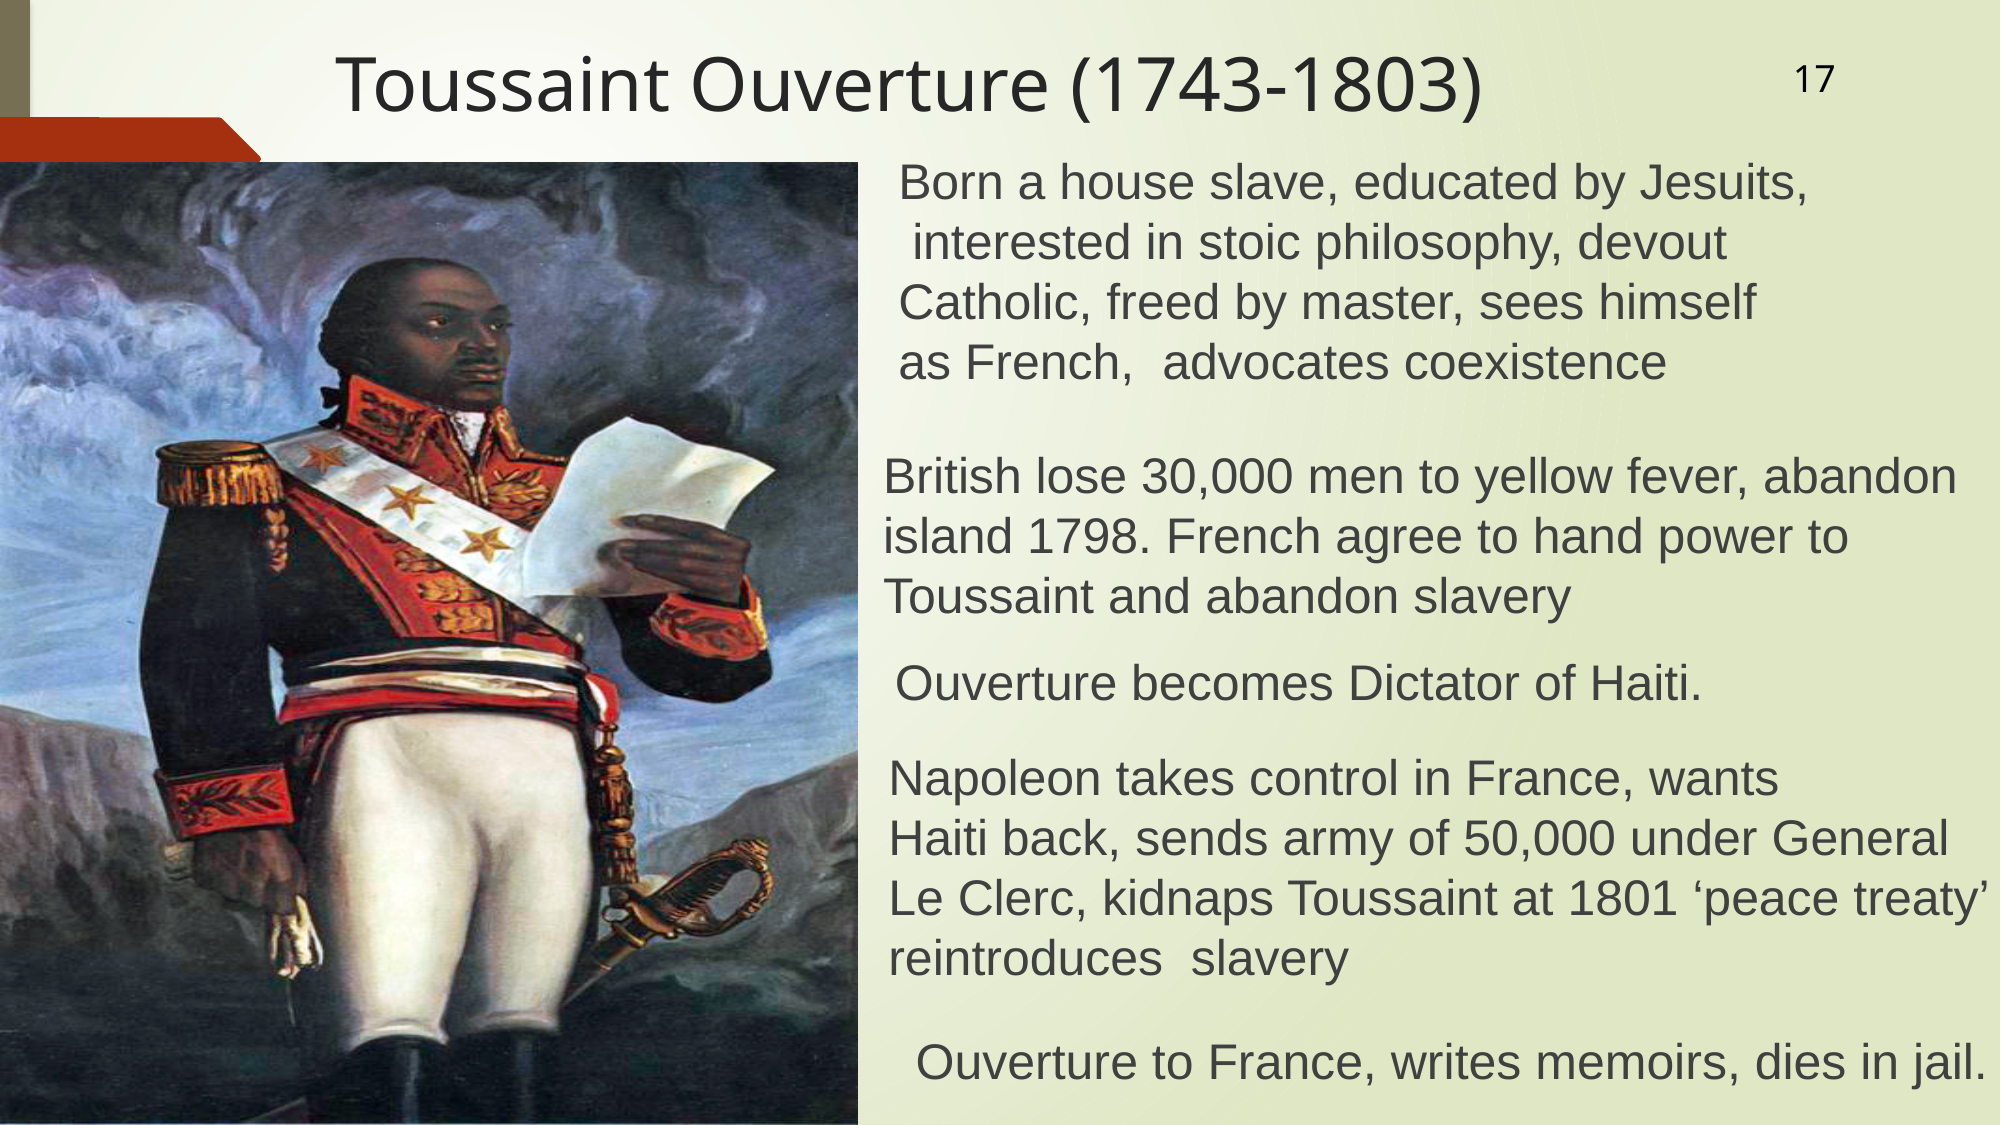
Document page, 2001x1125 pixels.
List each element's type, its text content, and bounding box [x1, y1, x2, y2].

title Toussaint Ouverture (1743-1803) [320, 28, 1783, 239]
text_box Ouverture becomes Dictator of Haiti. [880, 643, 1733, 718]
text_box Ouverture to France, writes memoirs, dies in jail. [900, 1022, 2000, 1097]
picture [0, 162, 859, 1125]
text_box British lose 30,000 men to yellow fever, abandon island 1798. French agree to hand power to Toussaint and abandon slavery [868, 436, 1974, 632]
text_box 17 [1778, 47, 1851, 108]
text_box Napoleon takes control in France, wants Haiti back, sends army of 50,000 under General Le Clerc, kidnaps Toussaint at 1801 ‘peace treaty’ , tries to reintroduces slavery [873, 738, 2000, 1063]
text_box Born a house slave, educated by Jesuits, interested in stoic philosophy, devout Catholic, freed by master, sees himself as French, advocates coexistence [883, 142, 1825, 398]
